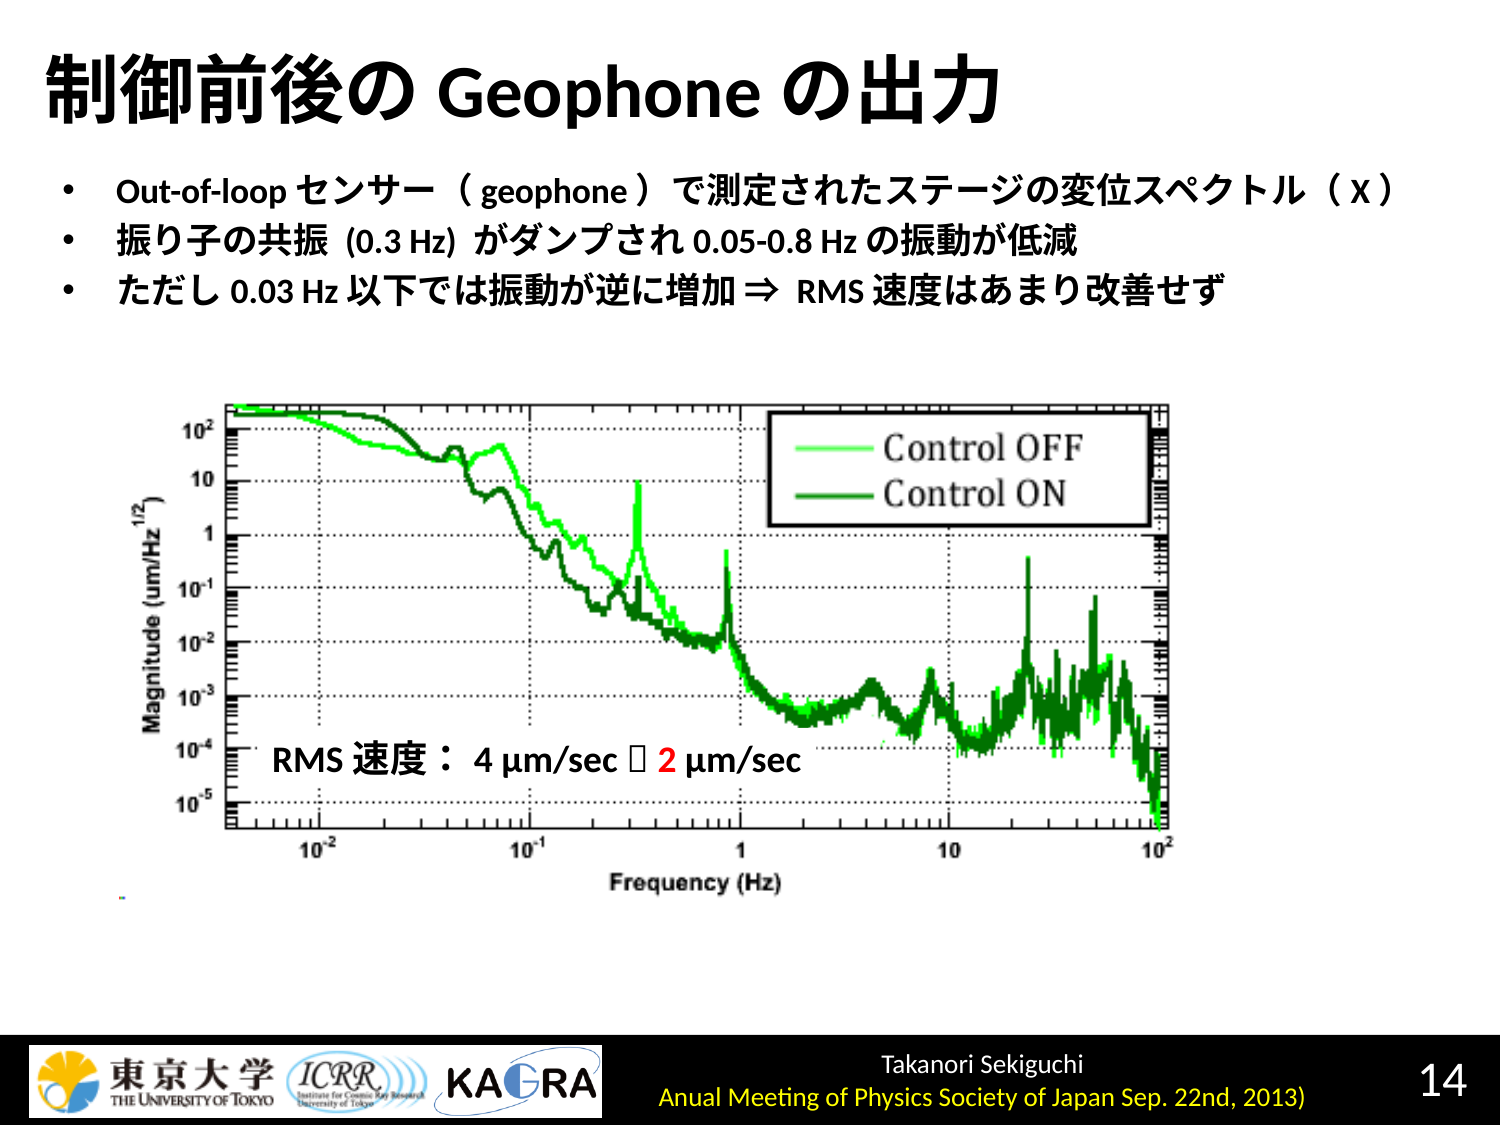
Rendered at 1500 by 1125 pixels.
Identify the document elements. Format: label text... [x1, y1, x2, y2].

slide_number 14 [1352, 1046, 1483, 1107]
title 制御前後のGeophoneの出力 [29, 30, 1459, 145]
picture [119, 385, 1211, 918]
list Out-of-loopセンサー（geophone）で測定されたステージの変位スペクトル（X） 振り子の共振 (0.3 Hz) がダンプされ0.05-0.8 Hzの振動が低減 ただし0.03 Hz以下では振動が逆に増加 ⇒ RMS速度はあまり改善せず [47, 160, 1447, 362]
picture [29, 1045, 602, 1118]
